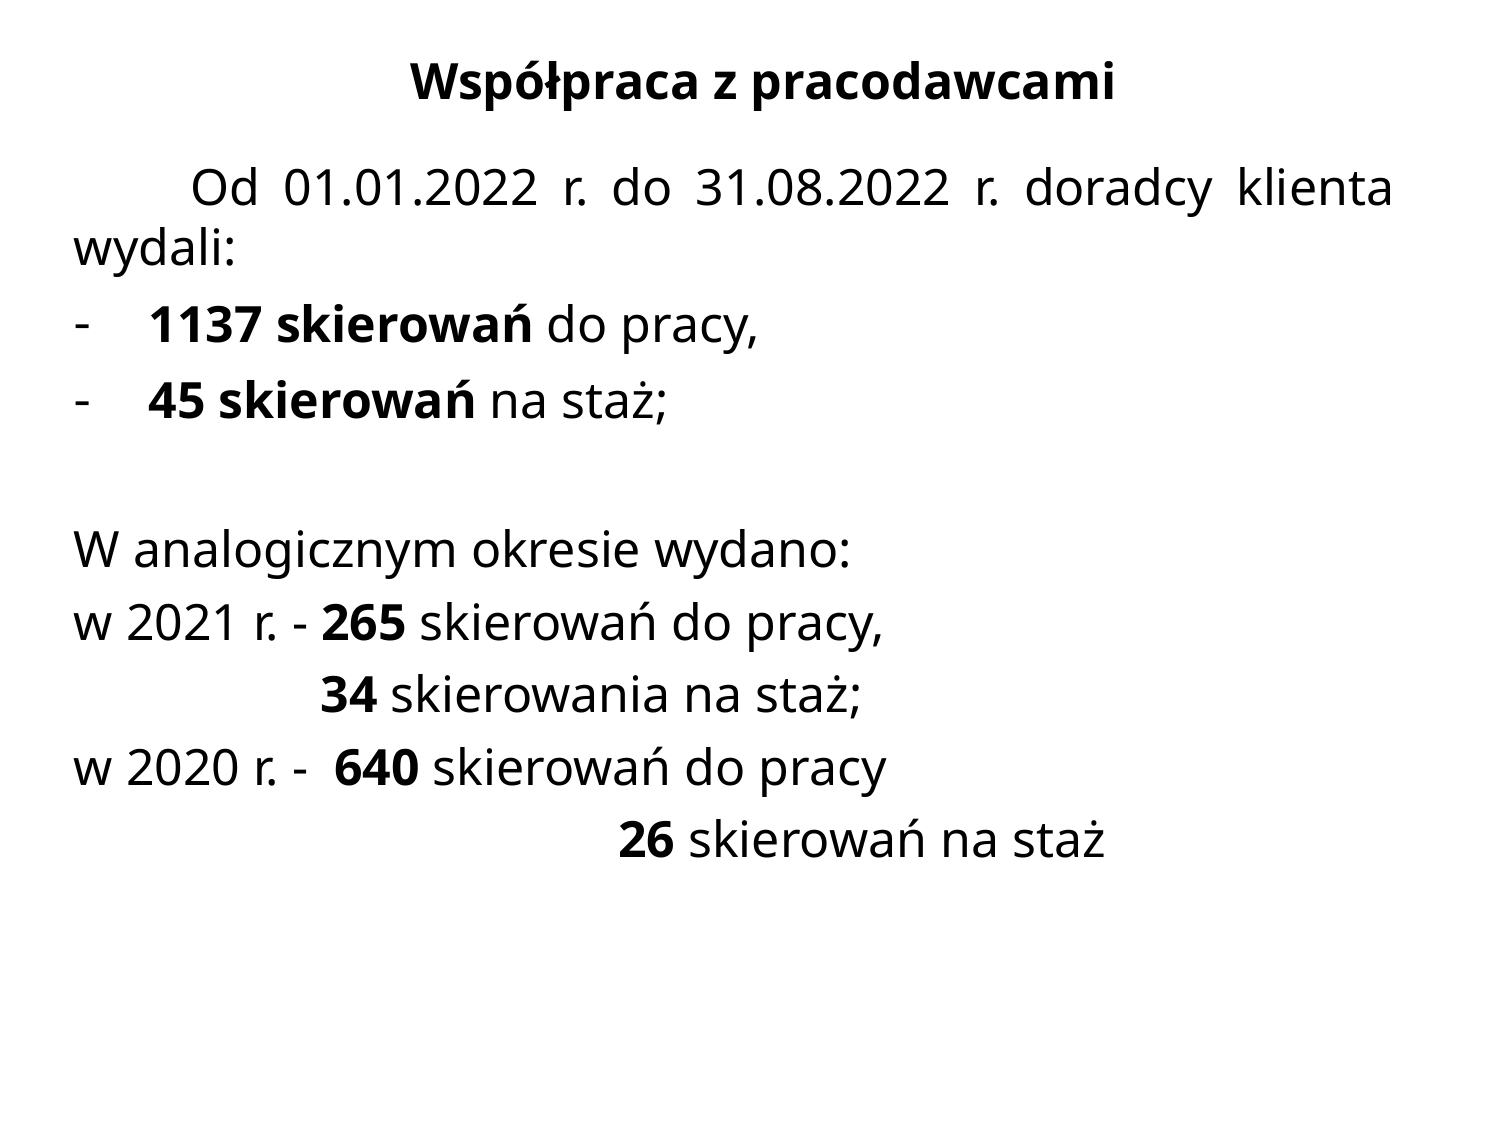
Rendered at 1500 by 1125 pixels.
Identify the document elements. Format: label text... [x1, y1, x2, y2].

list Od 01.01.2022 r. do 31.08.2022 r. doradcy klienta wydali: 1137 skierowań do pracy, 45 skierowań na staż; W analogicznym okresie wydano: w 2021 r. - 265 skierowań do pracy, 34 skierowania na staż; w 2020 r. - 640 skierowań do pracy 26 skierowań na staż [58, 147, 1410, 1071]
title Współpraca z pracodawcami [100, 42, 1428, 188]
